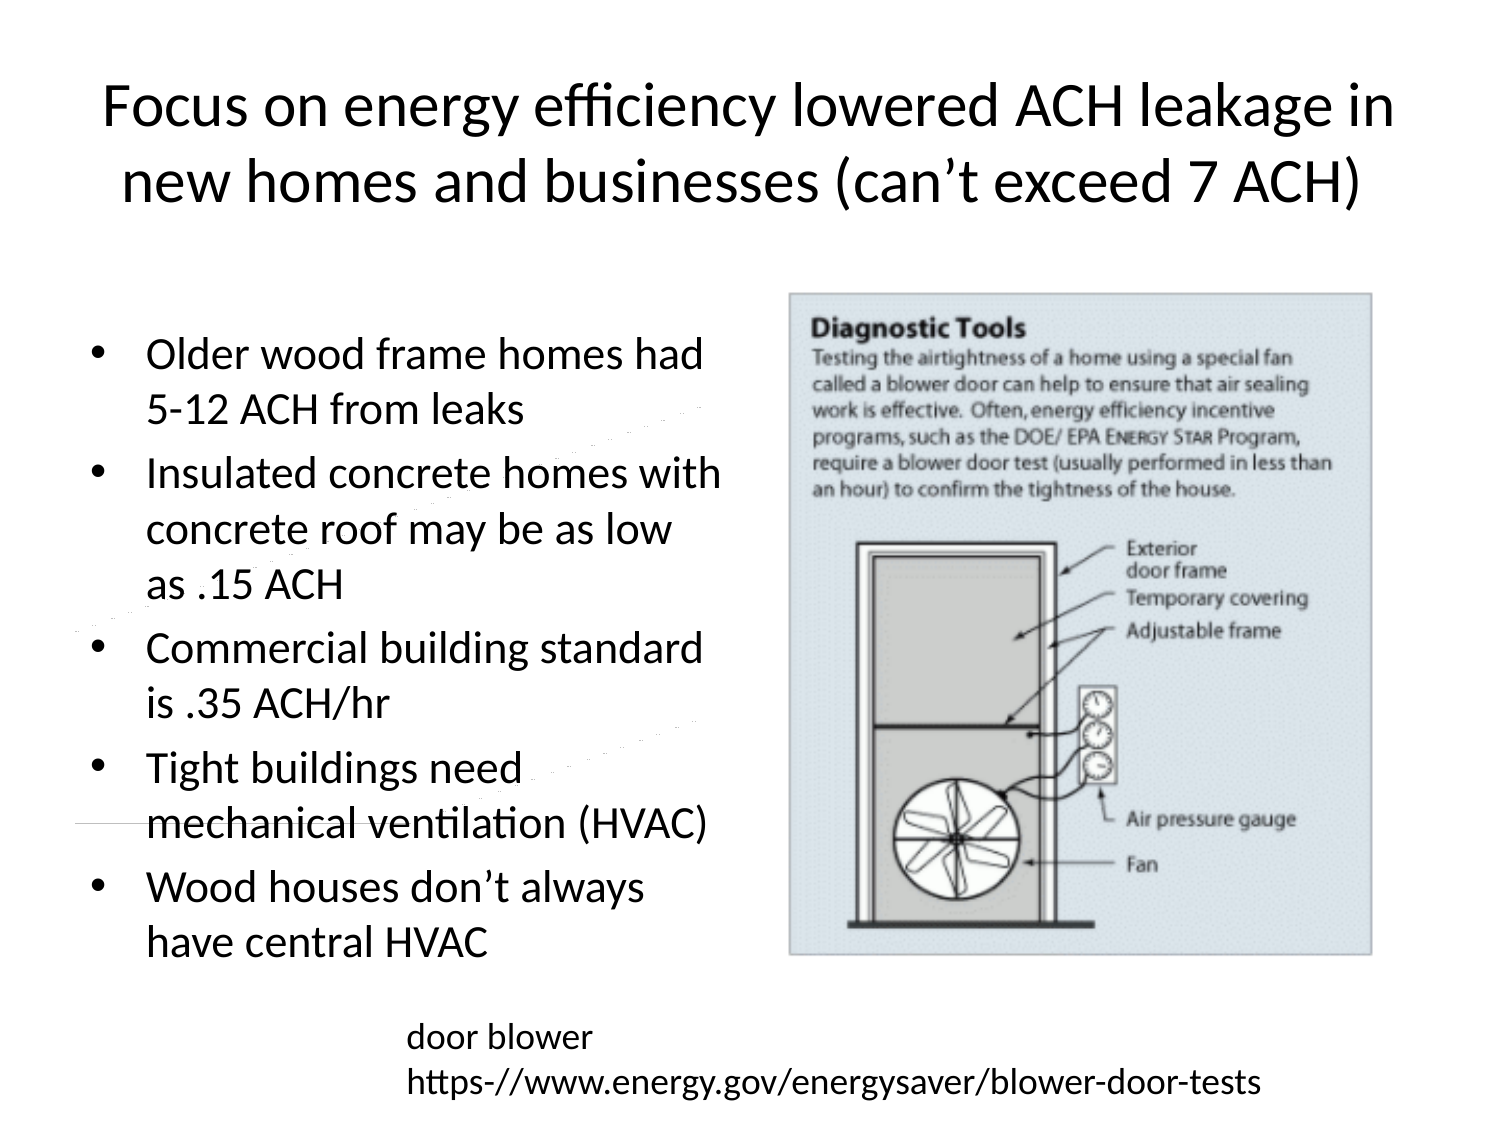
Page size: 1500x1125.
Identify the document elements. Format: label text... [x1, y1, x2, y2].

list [74, 356, 702, 824]
picture [707, 237, 1426, 1028]
list Older wood frame homes had 5-12 ACH from leaks Insulated concrete homes with concrete roof may be as low as .15 ACH Commercial building standard is .35 ACH/hr Tight buildings need mechanical ventilation (HVAC) Wood houses don’t always have central HVAC [75, 832, 702, 982]
title Focus on energy efficiency lowered ACH leakage in new homes and businesses (can’t exceed 7 ACH) [75, 45, 1425, 233]
text_box door blower https-//www.energy.gov/energysaver/blower-door-tests [391, 1004, 1279, 1110]
list Older wood frame homes had 5-12 ACH from leaks Insulated concrete homes with concrete roof may be as low as .15 ACH Commercial building standard is .35 ACH/hr Tight buildings need mechanical ventilation (HVAC) Wood houses don’t always have central HVAC [75, 251, 702, 355]
